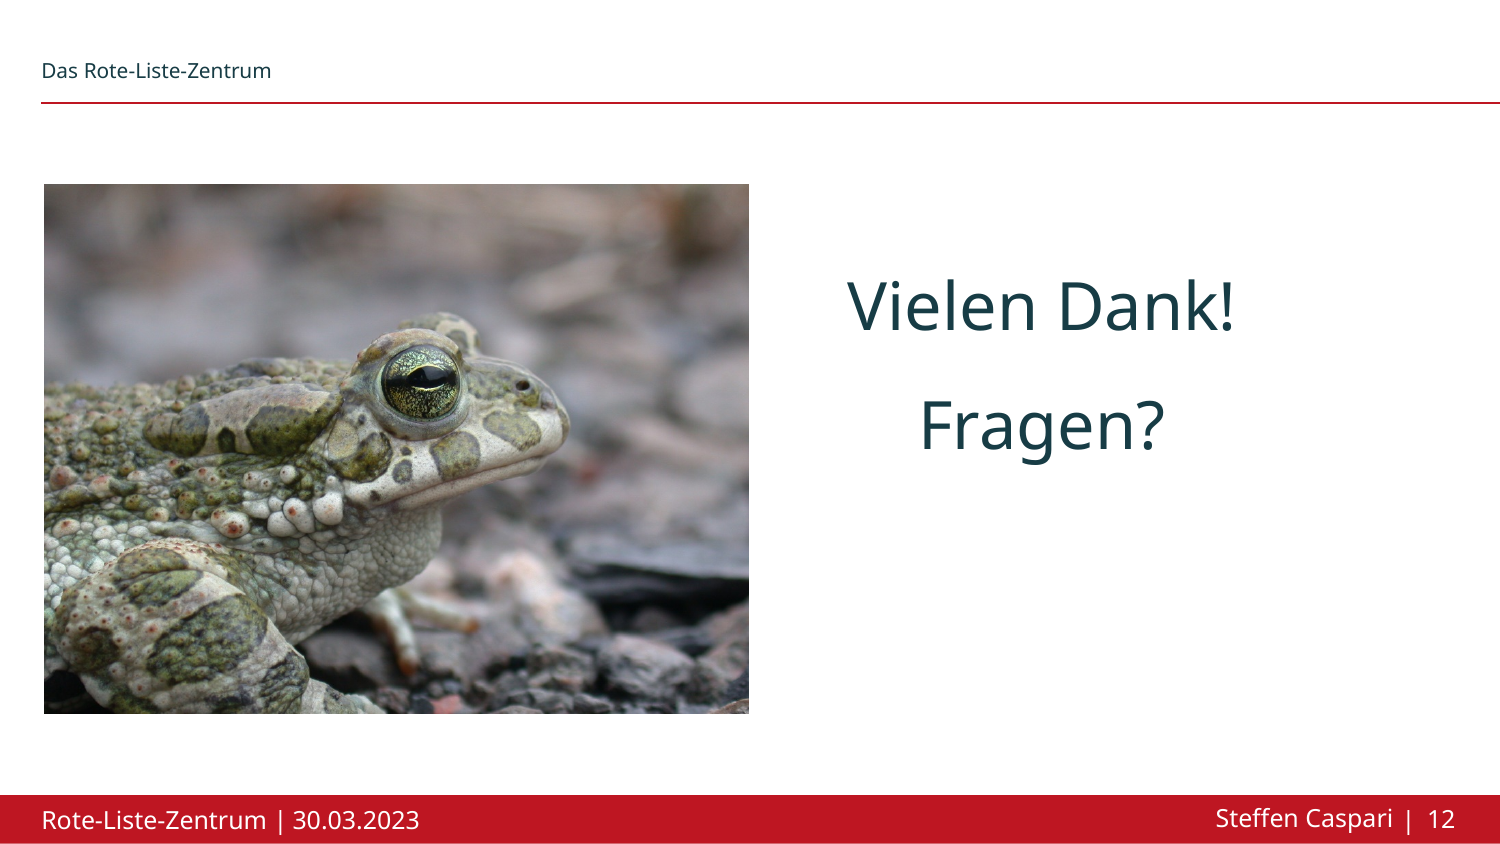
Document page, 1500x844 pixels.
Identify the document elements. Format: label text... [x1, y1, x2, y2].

footer Steffen Caspari [901, 796, 1409, 842]
list Fragen? [903, 375, 1199, 482]
list Vielen Dank! [832, 255, 1400, 363]
slide_number 12 [1393, 797, 1471, 843]
picture [44, 184, 749, 714]
list Das Rote-Liste-Zentrum [41, 37, 1120, 103]
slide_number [277, 795, 628, 844]
